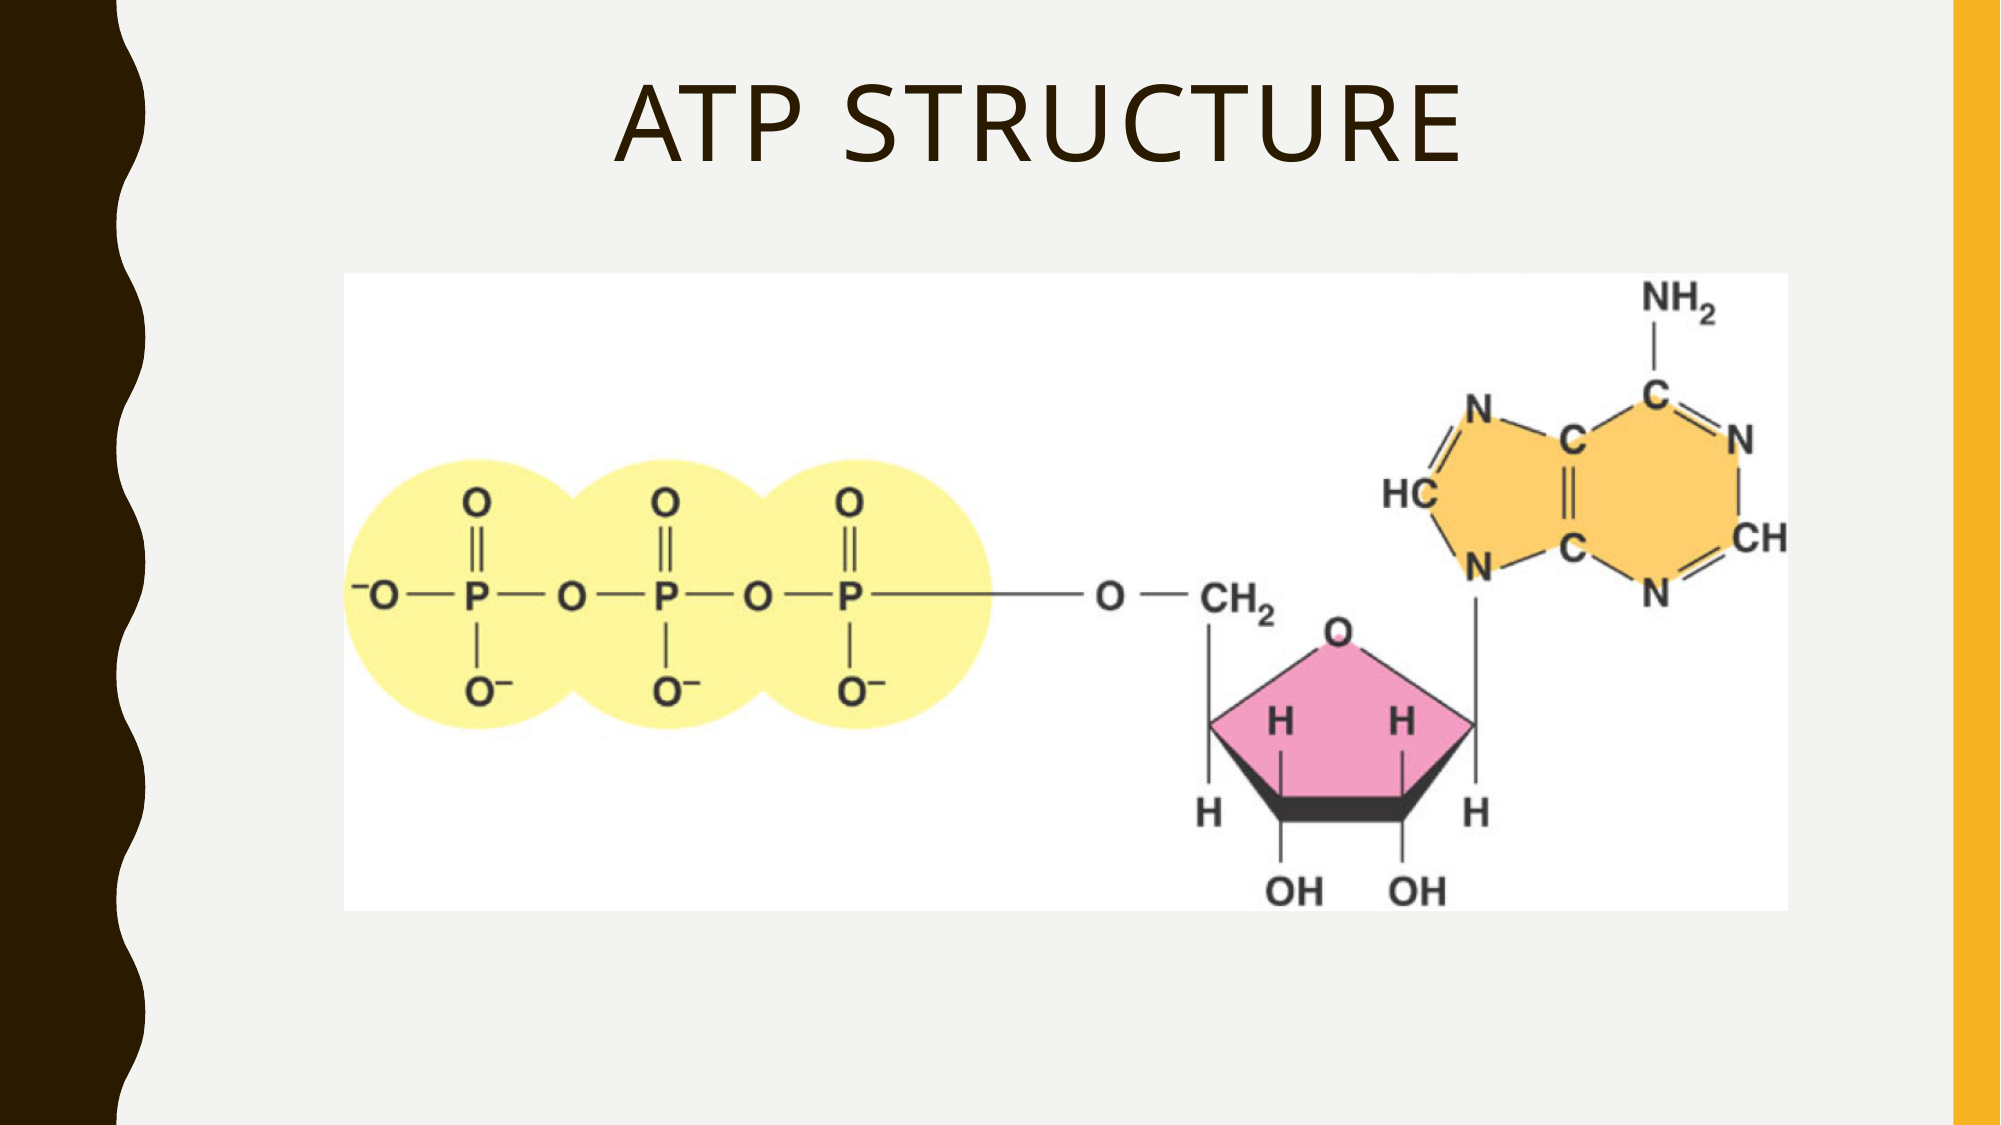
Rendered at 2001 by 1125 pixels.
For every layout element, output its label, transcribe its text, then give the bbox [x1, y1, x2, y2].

picture [344, 271, 1788, 912]
title ATP Structure [205, 62, 1875, 199]
